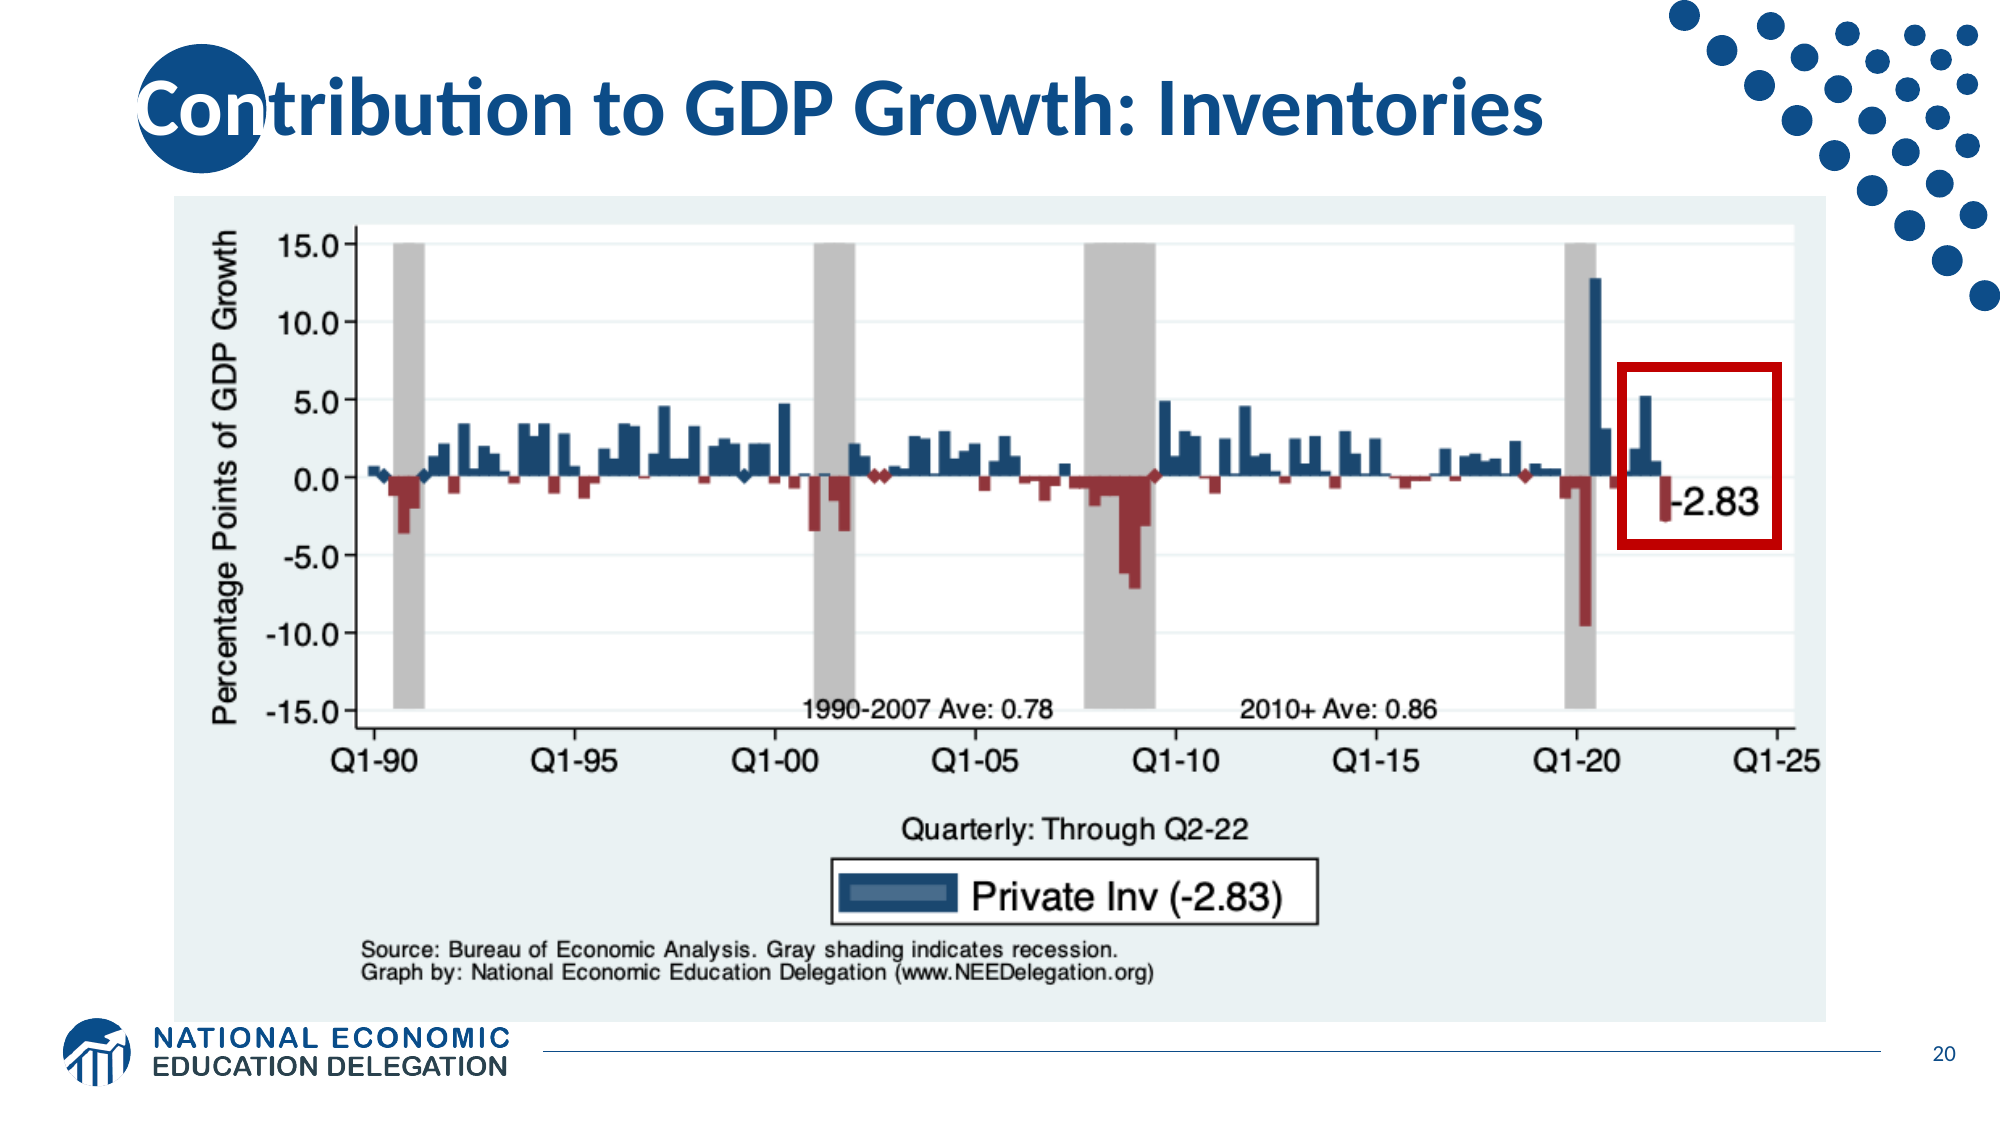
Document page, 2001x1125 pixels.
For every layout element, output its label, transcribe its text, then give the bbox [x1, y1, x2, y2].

picture [55, 1013, 520, 1091]
title Contribution to GDP Growth: Inventories [101, 0, 1827, 218]
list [174, 196, 1826, 1022]
slide_number 20 [1521, 1022, 1972, 1082]
